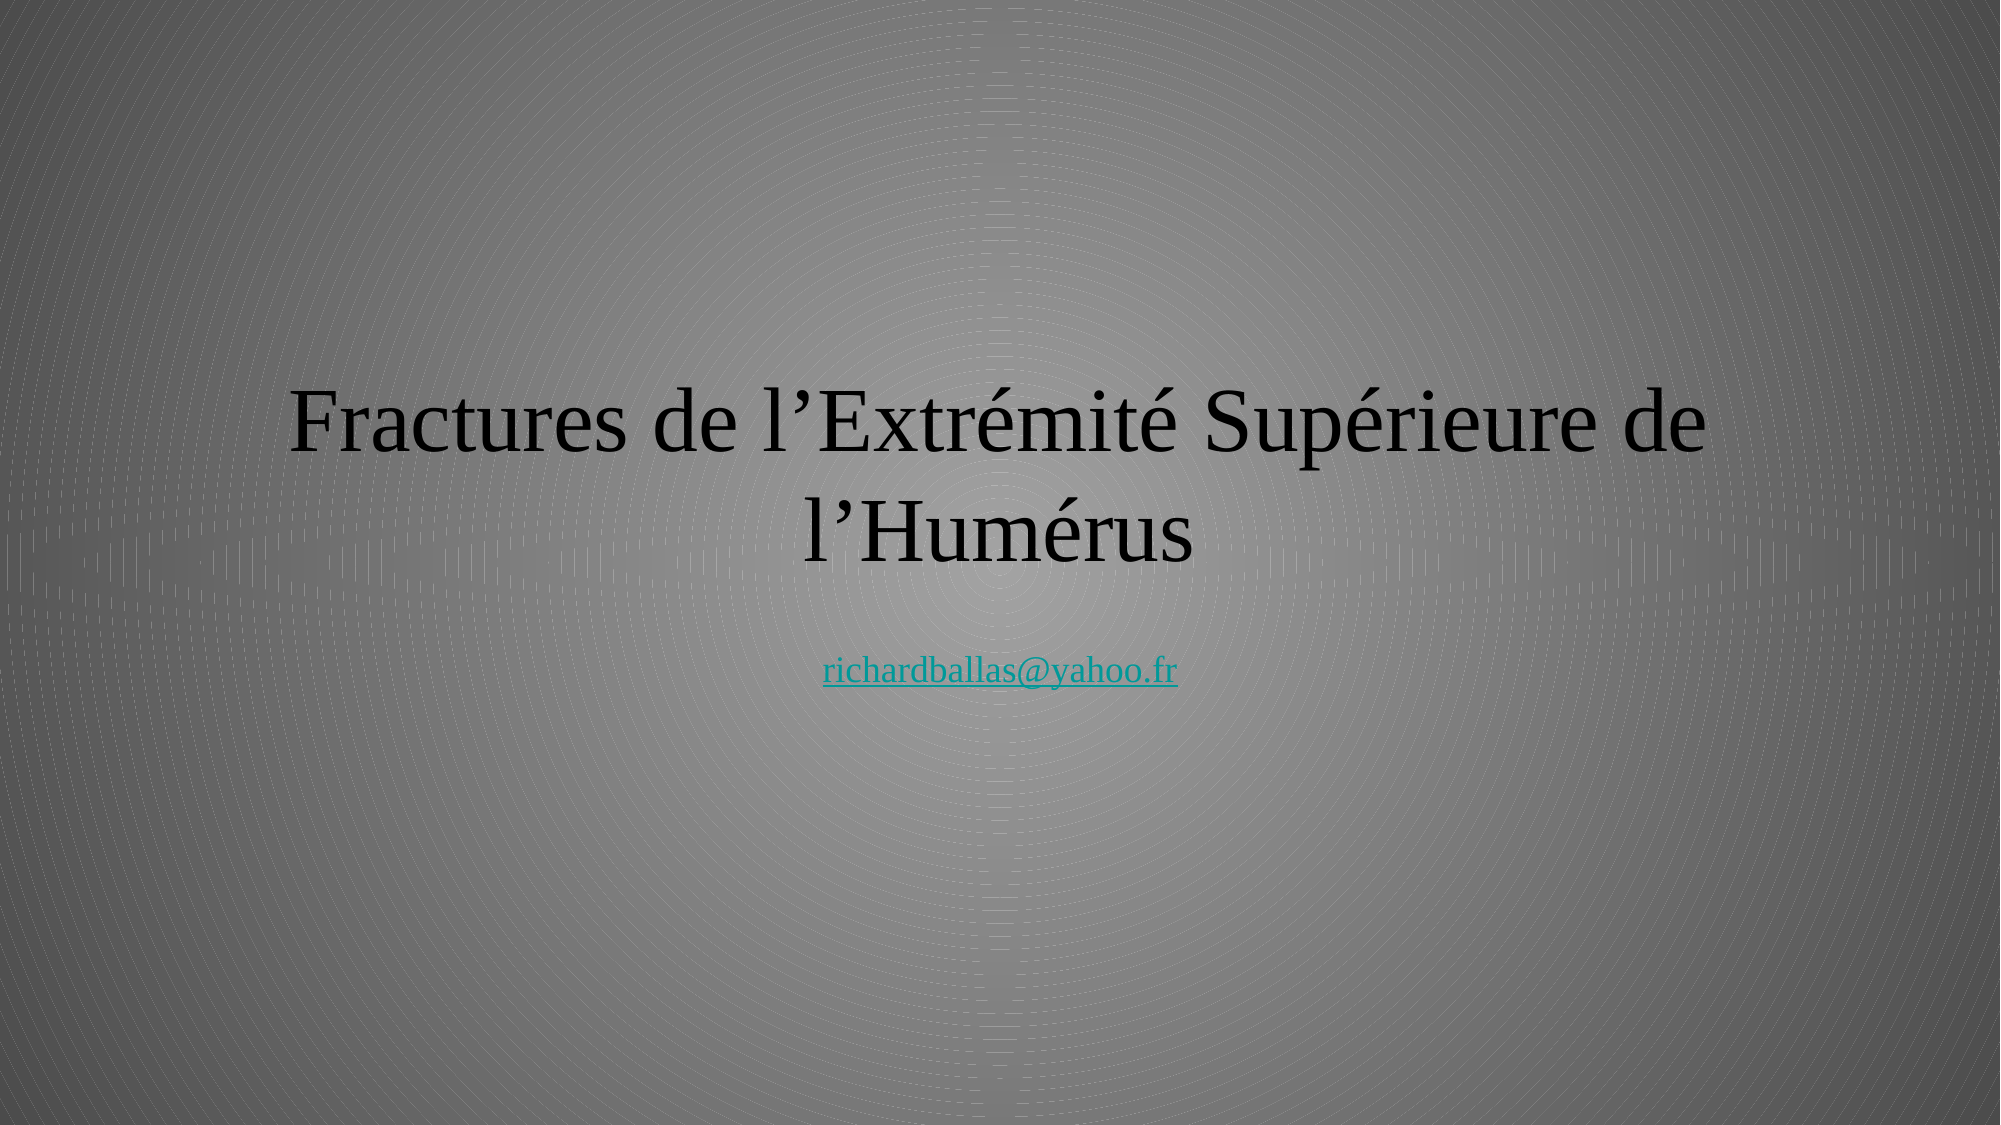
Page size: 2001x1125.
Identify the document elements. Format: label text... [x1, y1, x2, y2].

subtitle richardballas@yahoo.fr [299, 637, 1701, 926]
title Fractures de l’Extrémité Supérieure de l’Humérus [149, 349, 1851, 591]
